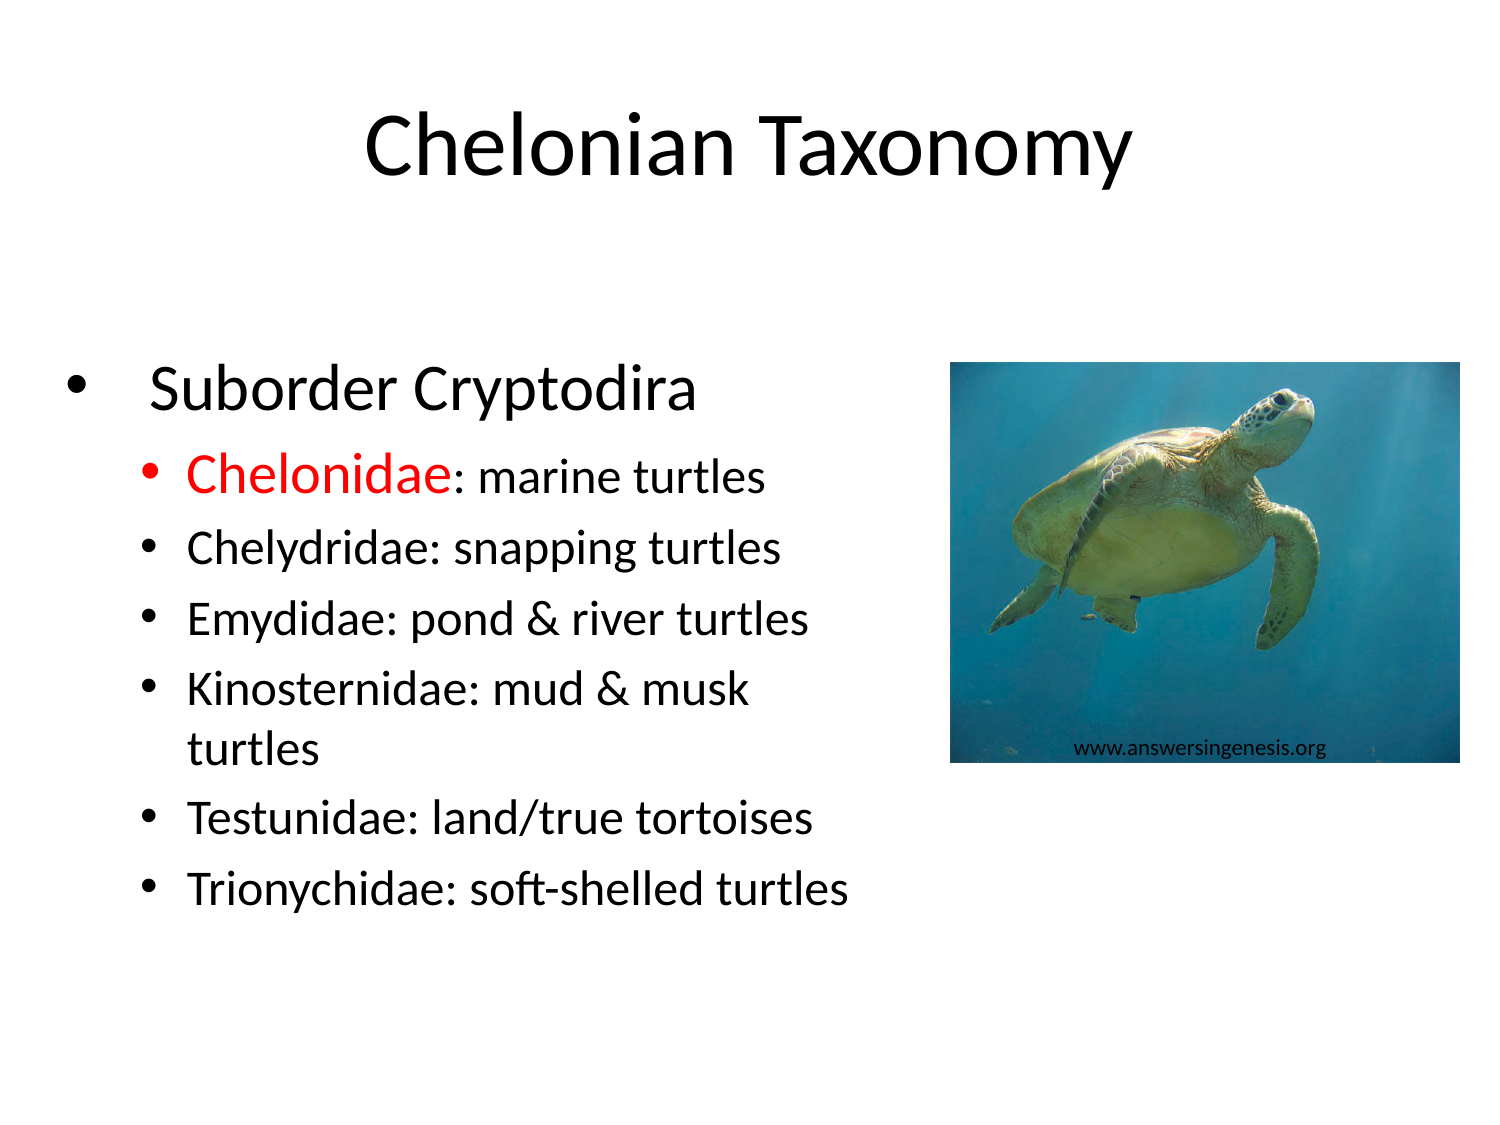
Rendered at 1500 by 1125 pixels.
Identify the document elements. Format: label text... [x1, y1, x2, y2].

list Suborder Cryptodira Chelonidae: marine turtles Chelydridae: snapping turtles Emydidae: pond & river turtles Kinosternidae: mud & musk turtles Testunidae: land/true tortoises Trionychidae: soft-shelled turtles [50, 262, 900, 1005]
title Chelonian Taxonomy [75, 45, 1425, 233]
picture [949, 362, 1460, 763]
